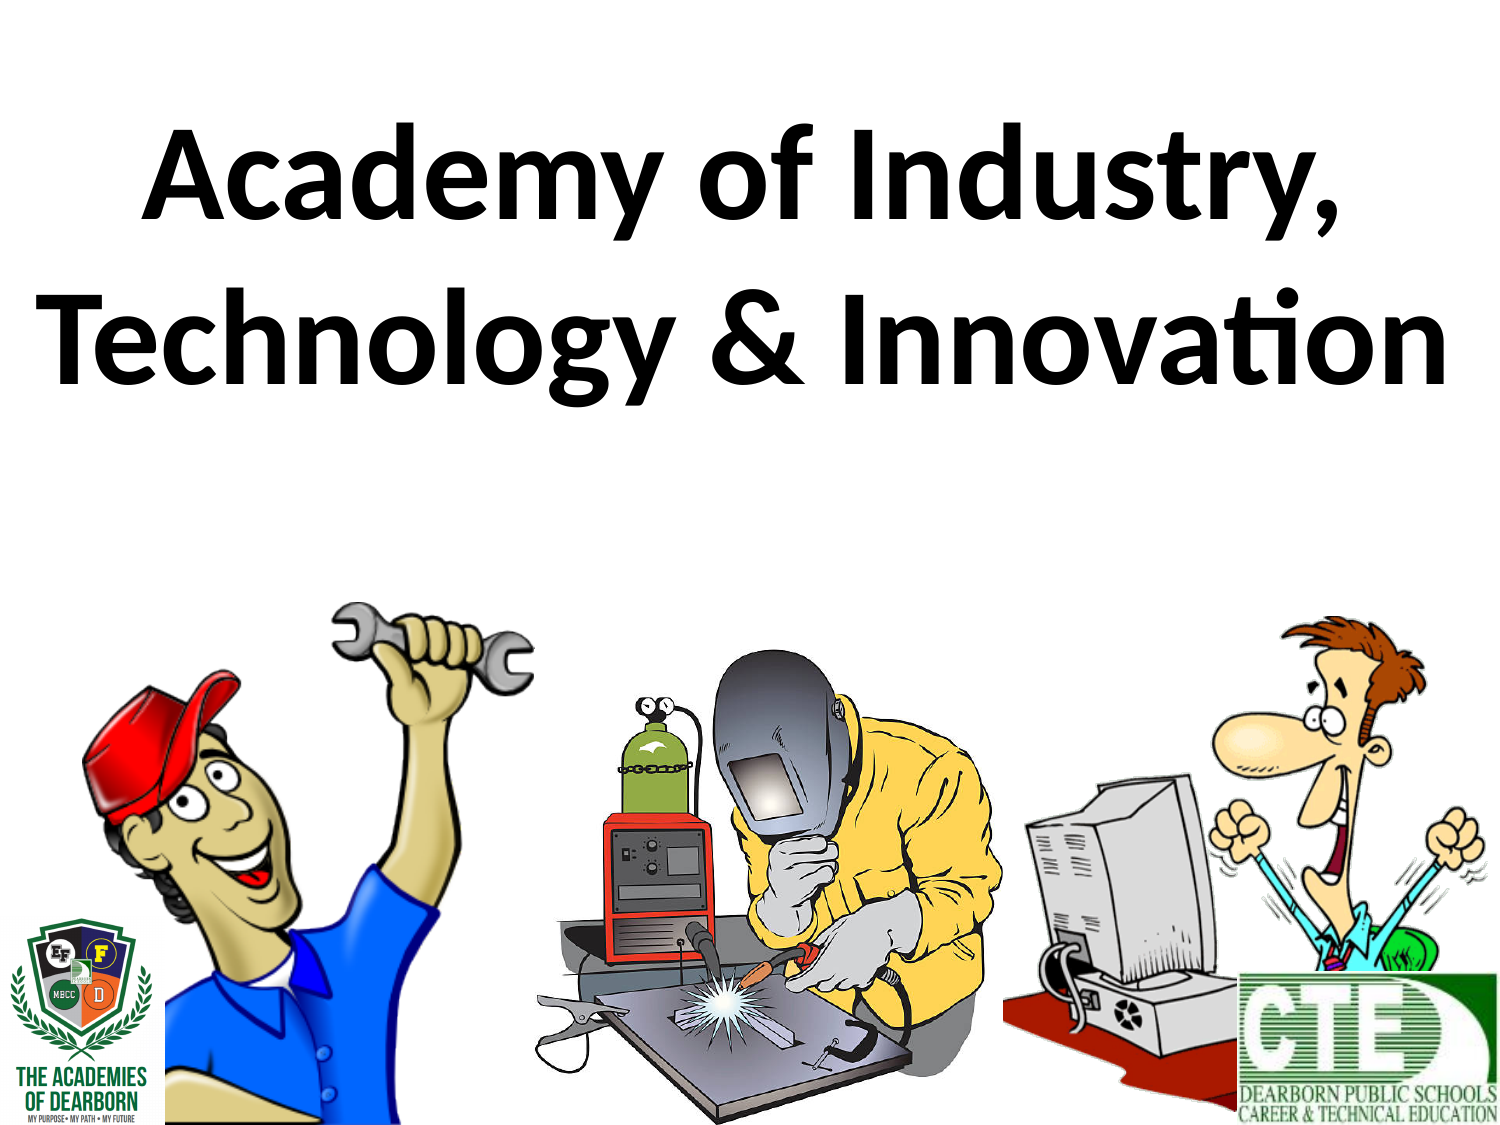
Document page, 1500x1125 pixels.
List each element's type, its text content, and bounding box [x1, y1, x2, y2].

text_box Academy of Industry, Technology & Innovation [0, 74, 1488, 459]
picture [0, 602, 1500, 1125]
